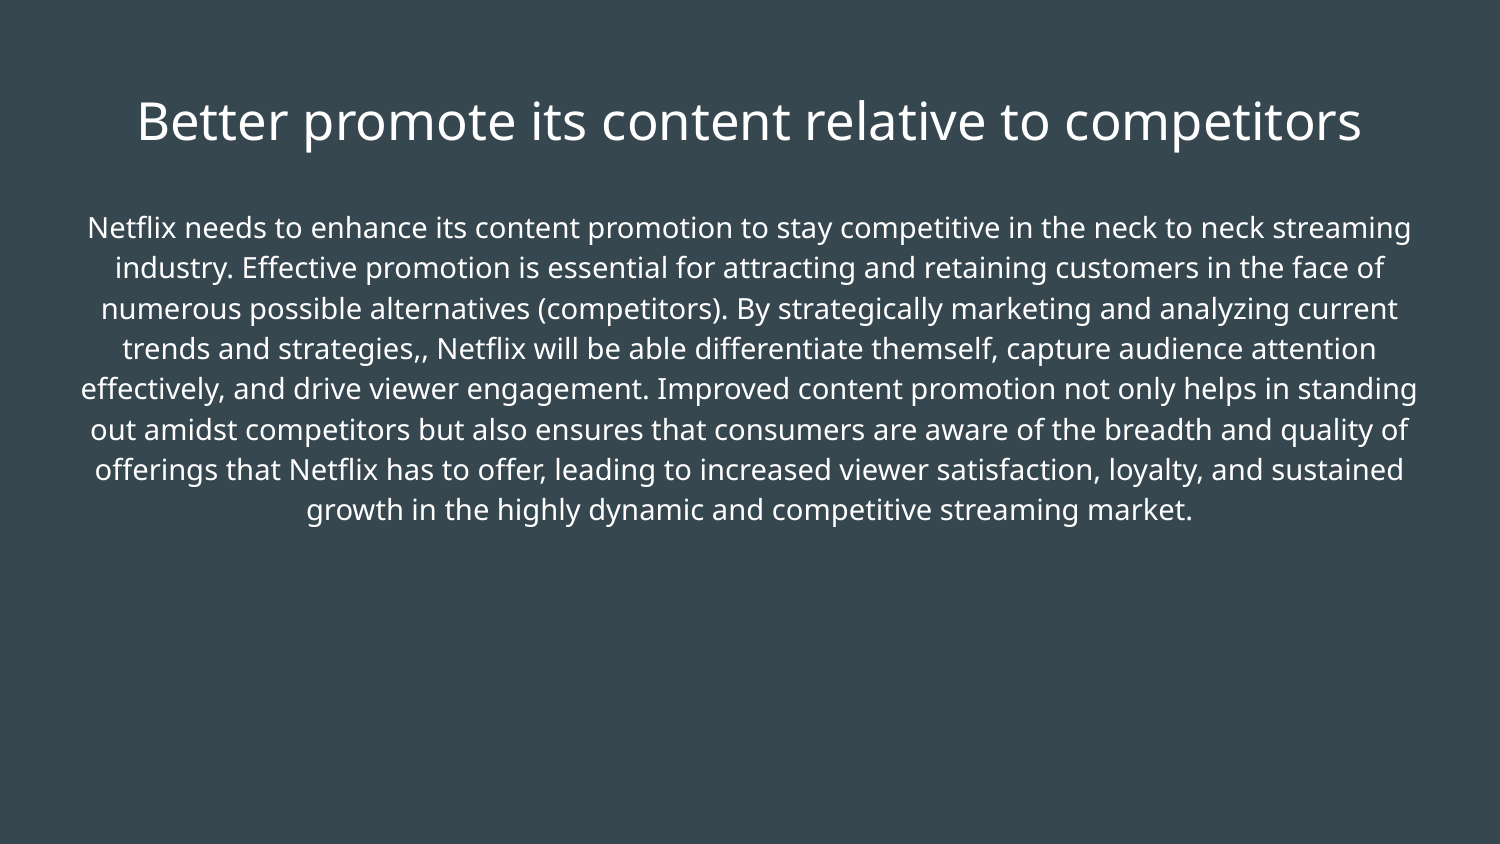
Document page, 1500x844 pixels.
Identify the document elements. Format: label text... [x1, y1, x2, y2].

list Netflix needs to enhance its content promotion to stay competitive in the neck to neck streaming industry. Effective promotion is essential for attracting and retaining customers in the face of numerous possible alternatives (competitors). By strategically marketing and analyzing current trends and strategies,, Netflix will be able differentiate themself, capture audience attention effectively, and drive viewer engagement. Improved content promotion not only helps in standing out amidst competitors but also ensures that consumers are aware of the breadth and quality of offerings that Netflix has to offer, leading to increased viewer satisfaction, loyalty, and sustained growth in the highly dynamic and competitive streaming market. [51, 189, 1449, 750]
title Better promote its content relative to competitors [51, 72, 1449, 167]
